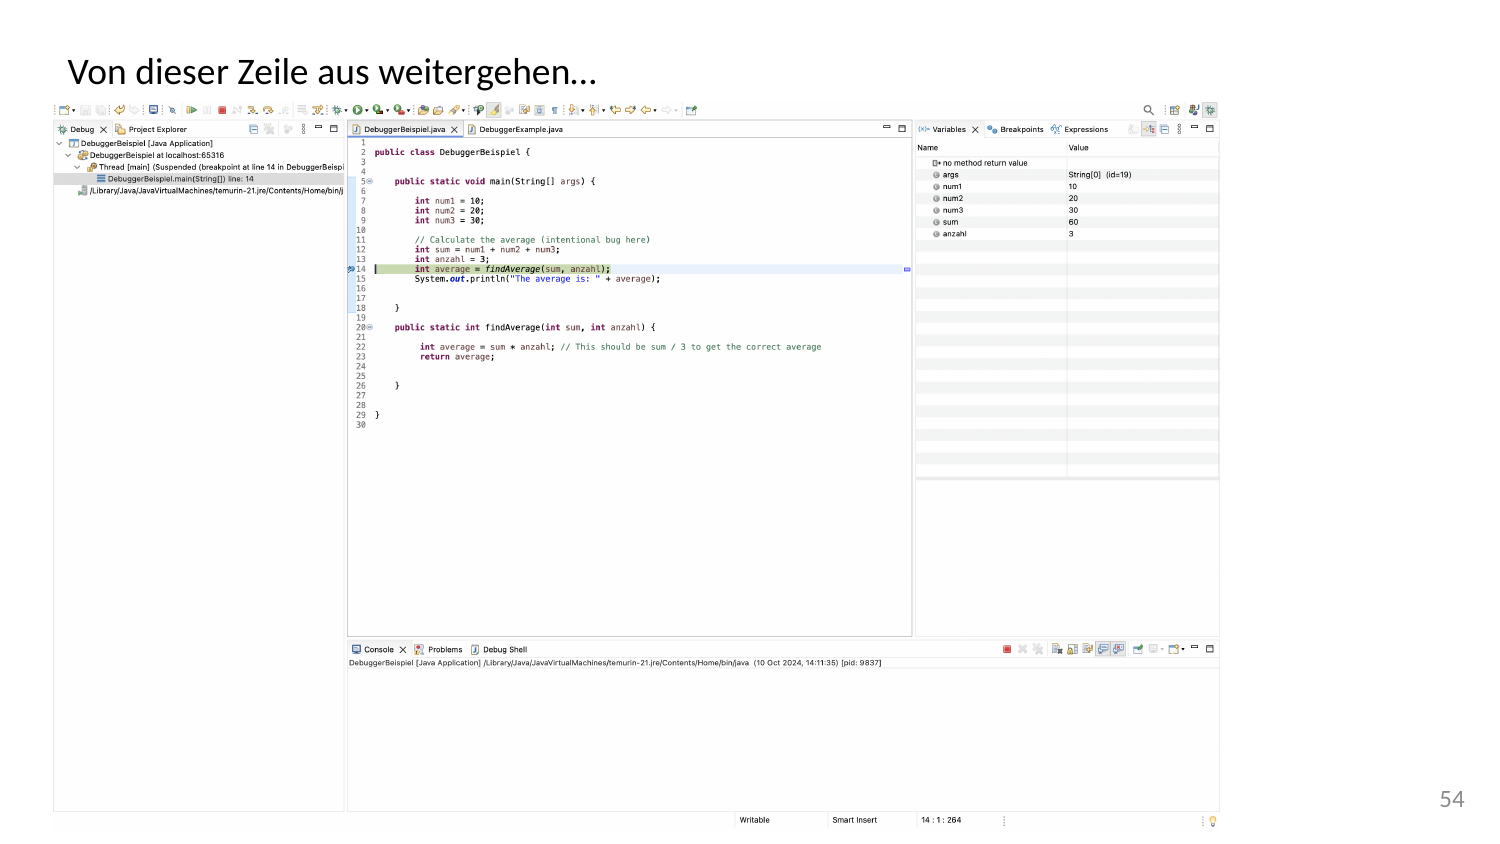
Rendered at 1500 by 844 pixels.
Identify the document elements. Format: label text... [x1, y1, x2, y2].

picture [52, 100, 1220, 830]
slide_number 54 [1389, 764, 1480, 830]
text_box Von dieser Zeile aus weitergehen… [53, 39, 892, 98]
